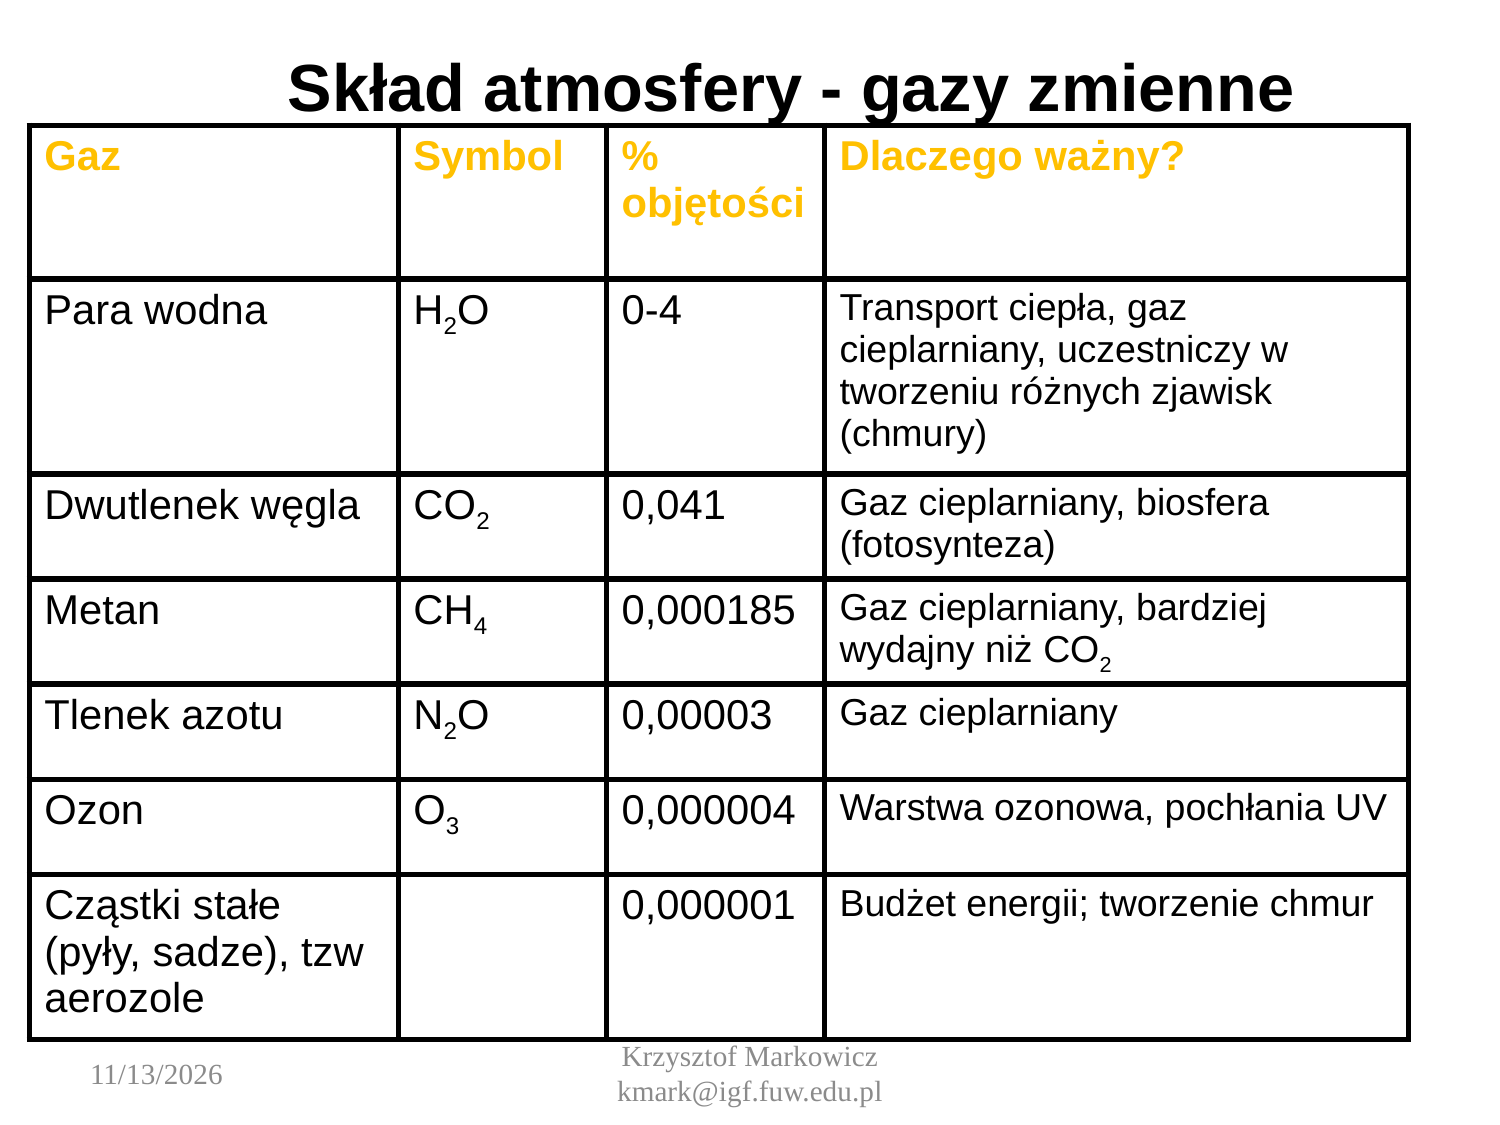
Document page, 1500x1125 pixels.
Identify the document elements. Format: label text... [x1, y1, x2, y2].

table_cell Transport ciepła, gaz cieplarniany, uczestniczy w tworzeniu różnych zjawisk (chmury) [827, 282, 1406, 471]
table_cell [401, 877, 604, 1037]
table_cell O3 [401, 782, 604, 872]
table_cell Budżet energii; tworzenie chmur [827, 877, 1406, 1037]
table_header Gaz [32, 128, 396, 276]
table_header Symbol [401, 128, 604, 276]
table_cell Gaz cieplarniany, bardziej wydajny niż CO2 [827, 582, 1406, 681]
table_cell Dwutlenek węgla [32, 477, 396, 576]
table_cell Tlenek azotu [32, 687, 396, 777]
table_cell 0,000185 [609, 582, 822, 681]
title Skład atmosfery - gazy zmienne [112, 31, 1471, 137]
table_header Dlaczego ważny? [827, 128, 1406, 276]
table_header % objętości [609, 128, 822, 276]
table_cell Gaz cieplarniany, biosfera (fotosynteza) [827, 477, 1406, 576]
table_cell CO2 [401, 477, 604, 576]
table_cell N2O [401, 687, 604, 777]
table_cell 0-4 [609, 282, 822, 471]
table_cell Para wodna [32, 282, 396, 471]
table_cell 0,000004 [609, 782, 822, 872]
footer Krzysztof Markowicz kmark@igf.fuw.edu.pl [512, 1042, 988, 1103]
table_cell Warstwa ozonowa, pochłania UV [827, 782, 1406, 872]
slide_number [75, 1042, 425, 1103]
table_cell 0,000001 [609, 877, 822, 1037]
table_cell Cząstki stałe (pyły, sadze), tzw aerozole [32, 877, 396, 1037]
table_cell H2O [401, 282, 604, 471]
table_cell Gaz cieplarniany [827, 687, 1406, 777]
table_cell CH4 [401, 582, 604, 681]
table_cell 0,041 [609, 477, 822, 576]
table_cell Ozon [32, 782, 396, 872]
table_cell 0,00003 [609, 687, 822, 777]
table_cell Metan [32, 582, 396, 681]
